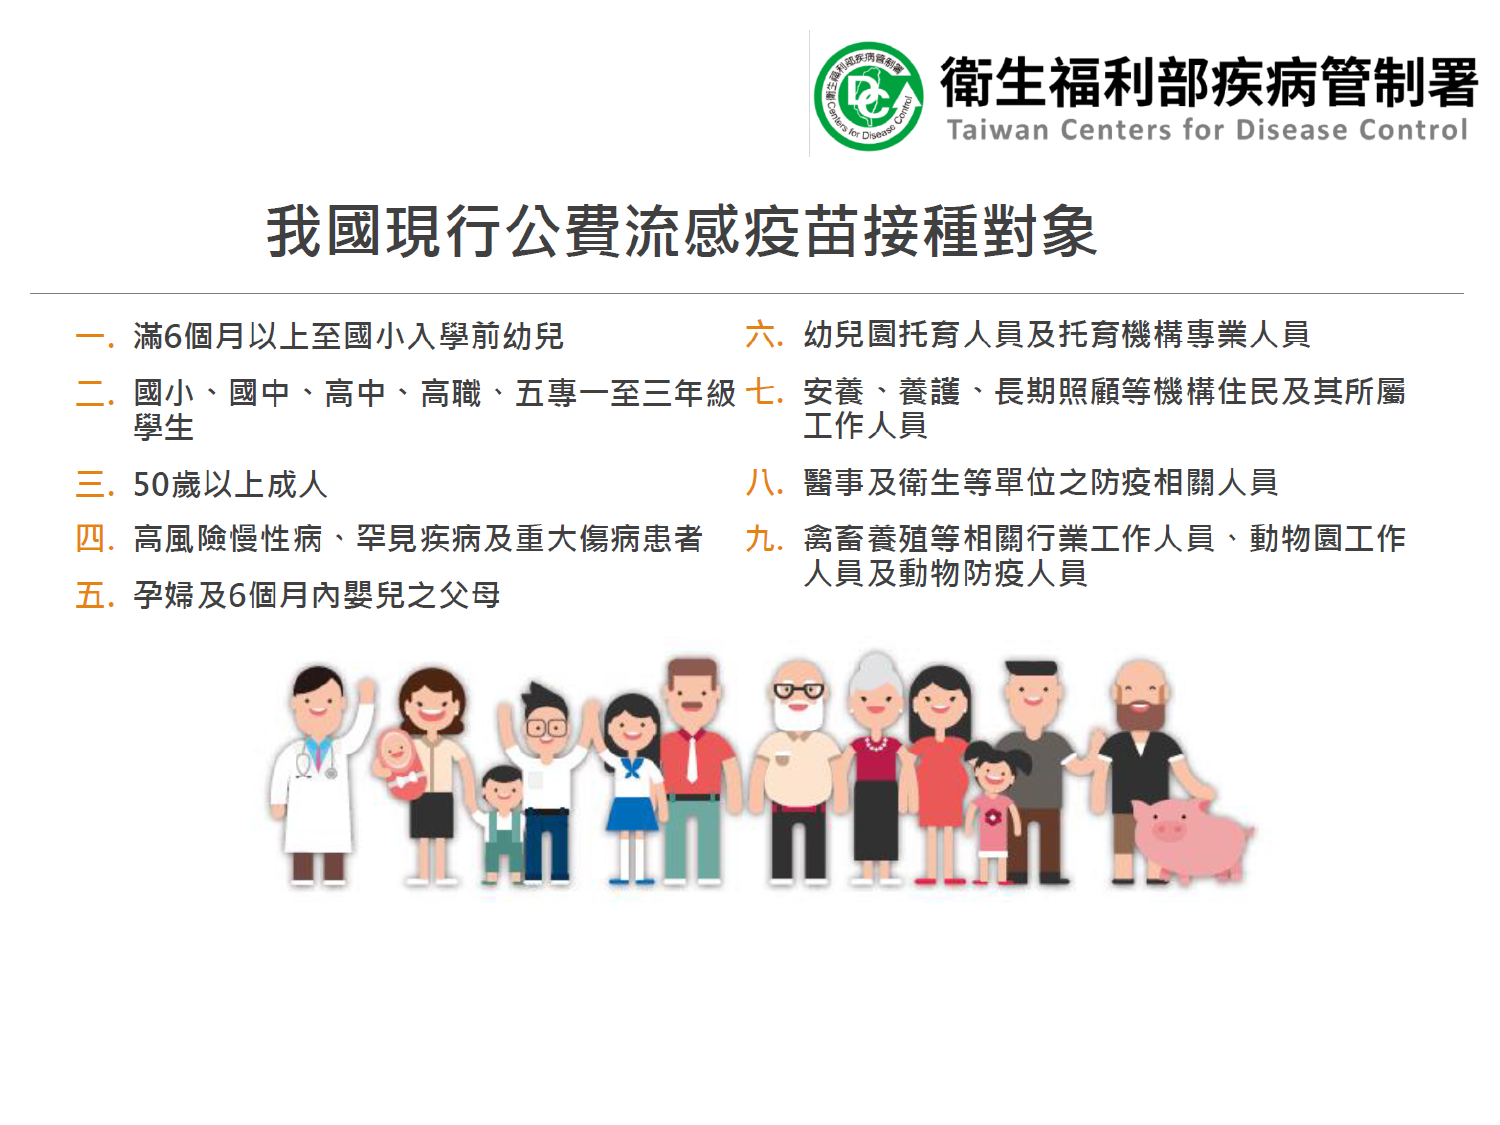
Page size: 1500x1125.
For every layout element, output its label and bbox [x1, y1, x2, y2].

picture [0, 30, 1500, 914]
